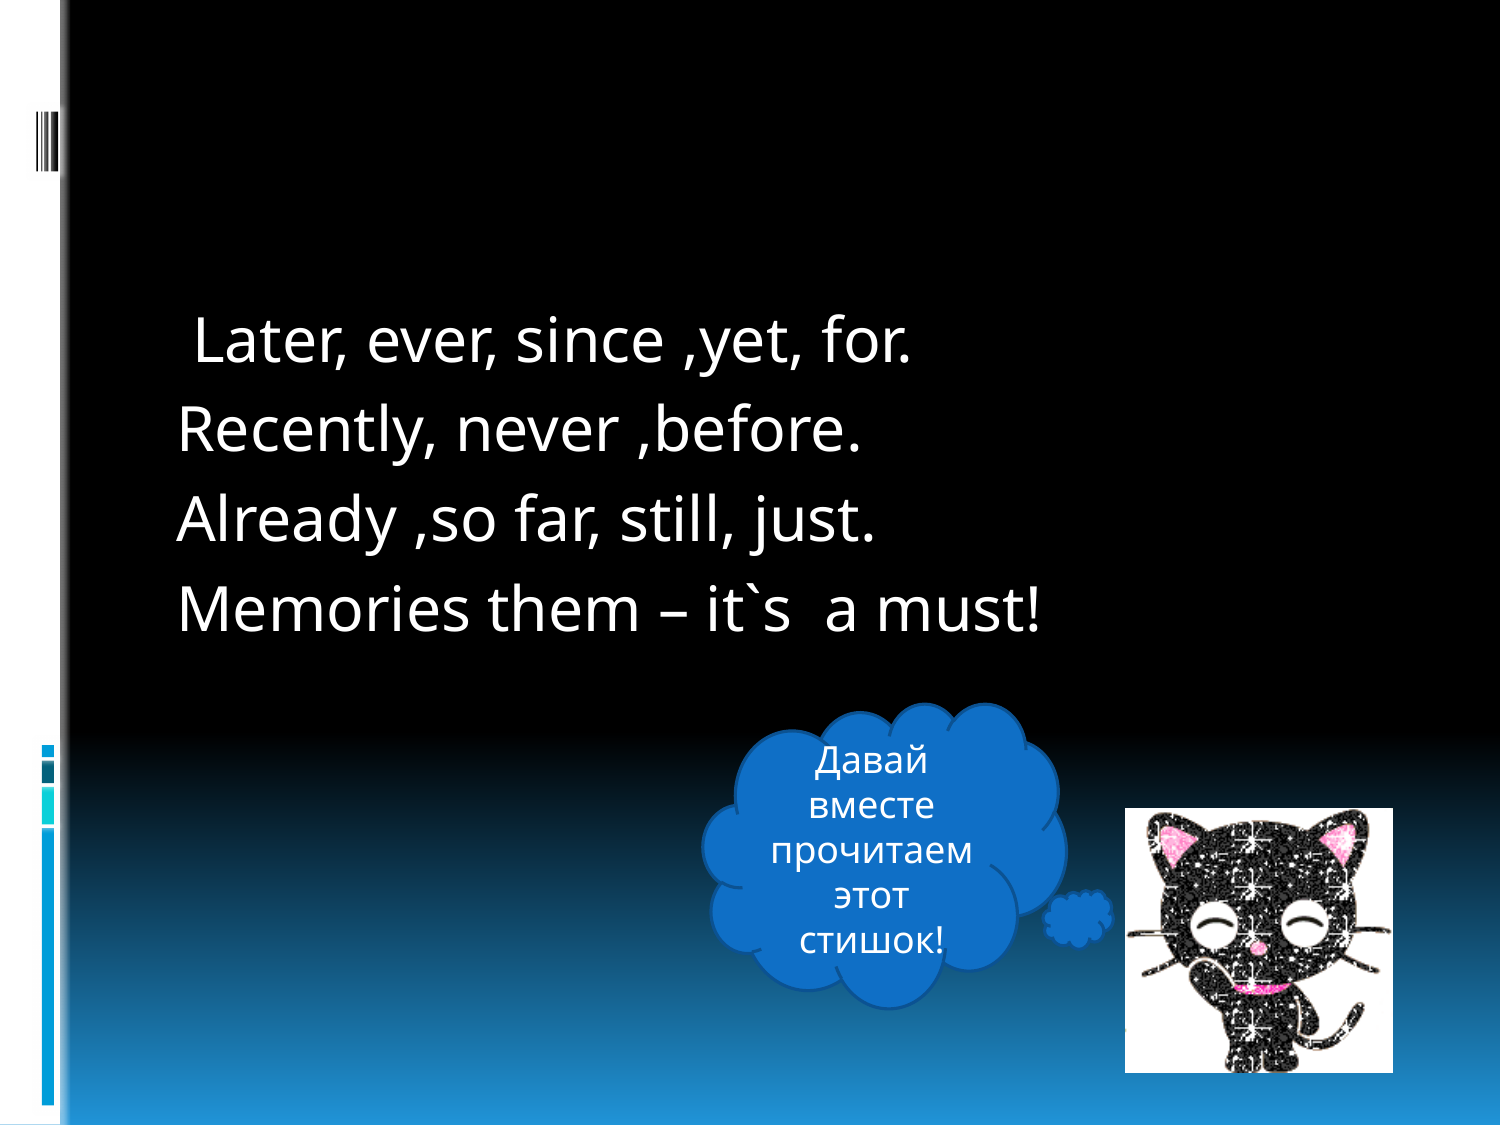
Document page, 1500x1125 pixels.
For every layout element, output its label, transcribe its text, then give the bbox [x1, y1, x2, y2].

text_box [1041, 889, 1115, 951]
picture [1124, 808, 1393, 1074]
list Later, ever, since ,yet, for. Recently, never ,before. Already ,so far, still, just. Memories them – it`s a must! [150, 292, 1425, 1043]
text_box Давай вместе прочитаем этот стишок! [701, 702, 1069, 1011]
